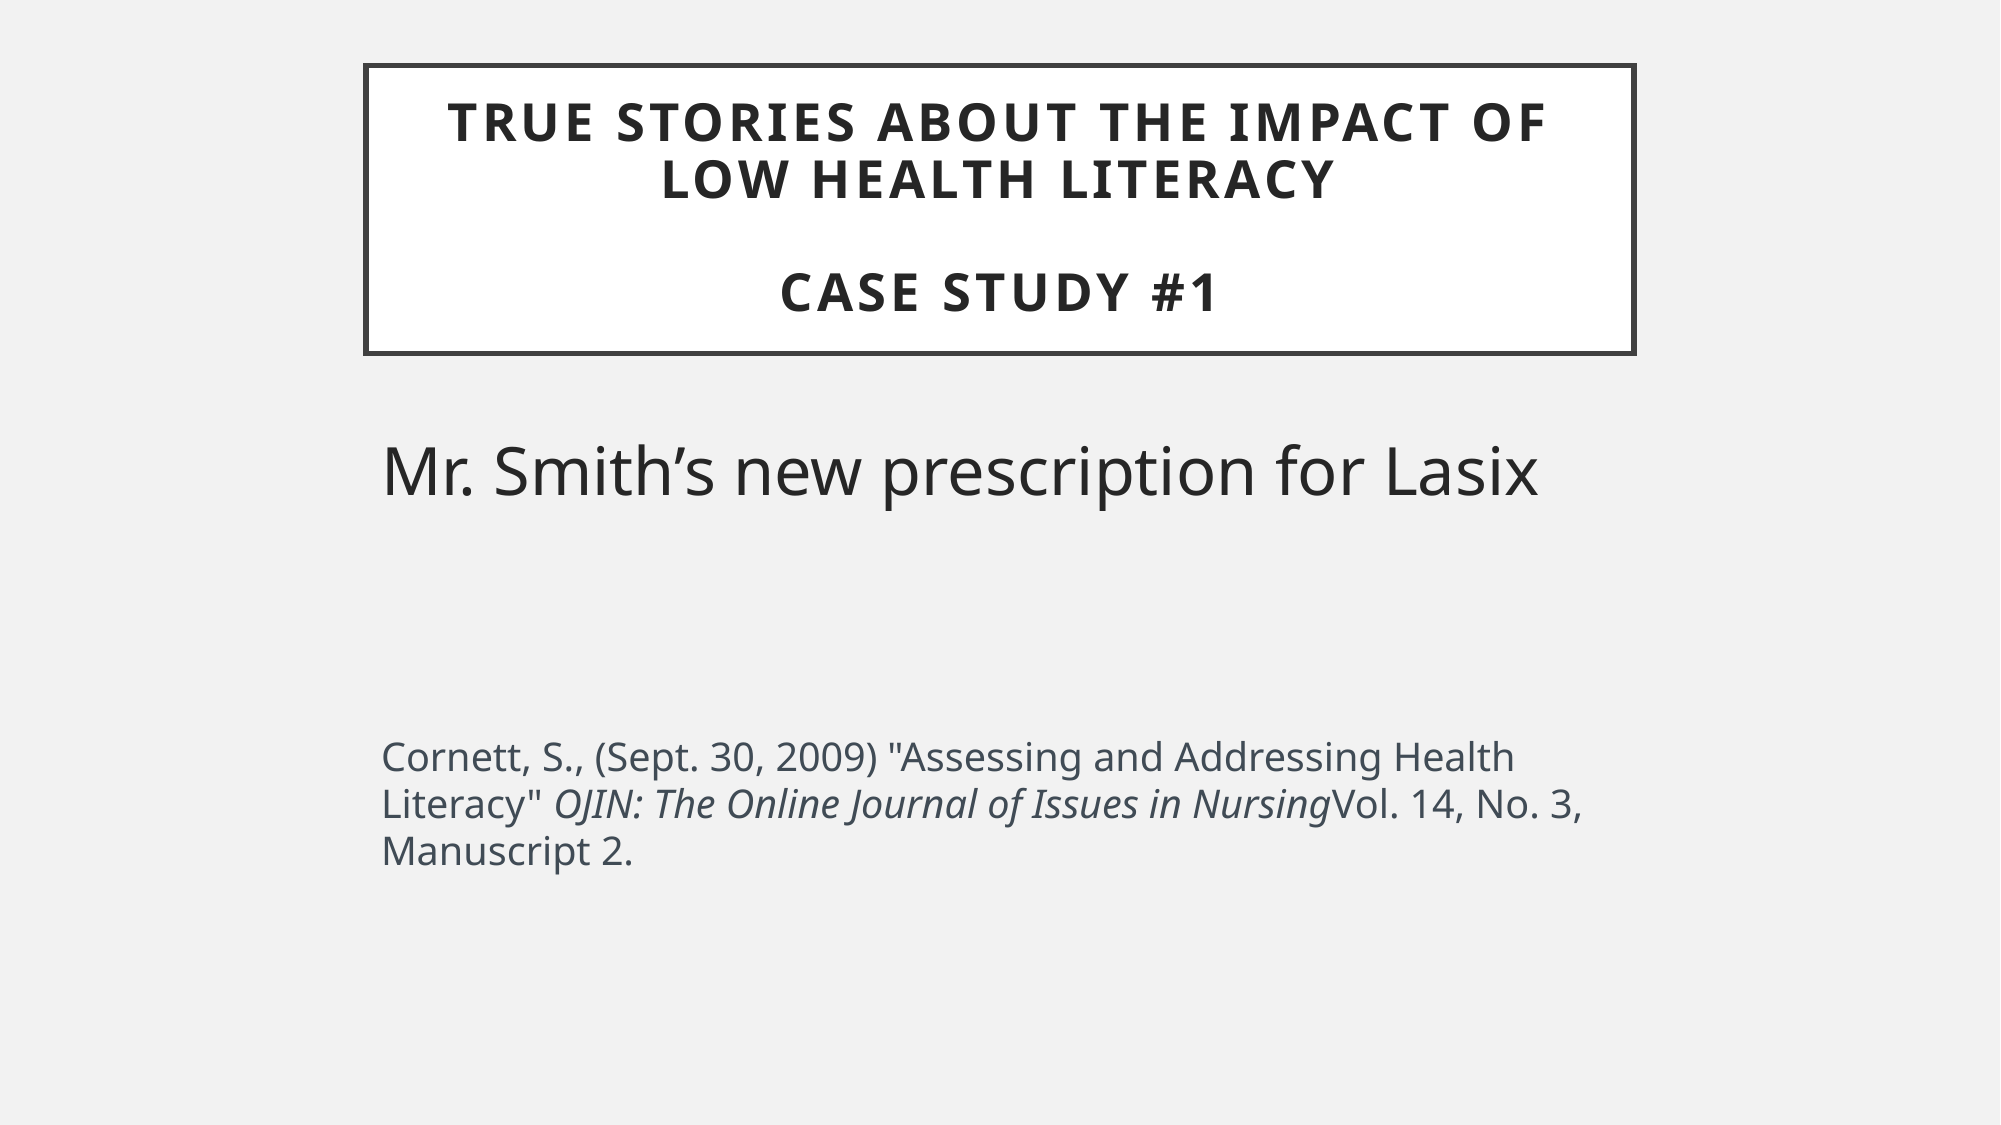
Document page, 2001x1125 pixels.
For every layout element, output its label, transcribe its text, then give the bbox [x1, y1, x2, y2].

list Mr. Smith’s new prescription for Lasix Cornett, S., (Sept. 30, 2009) "Assessing and Addressing Health Literacy" OJIN: The Online Journal of Issues in NursingVol. 14, No. 3, Manuscript 2. [366, 421, 1634, 931]
title True Stories about the Impact of Low Health Literacy Case Study #1 [363, 63, 1637, 356]
